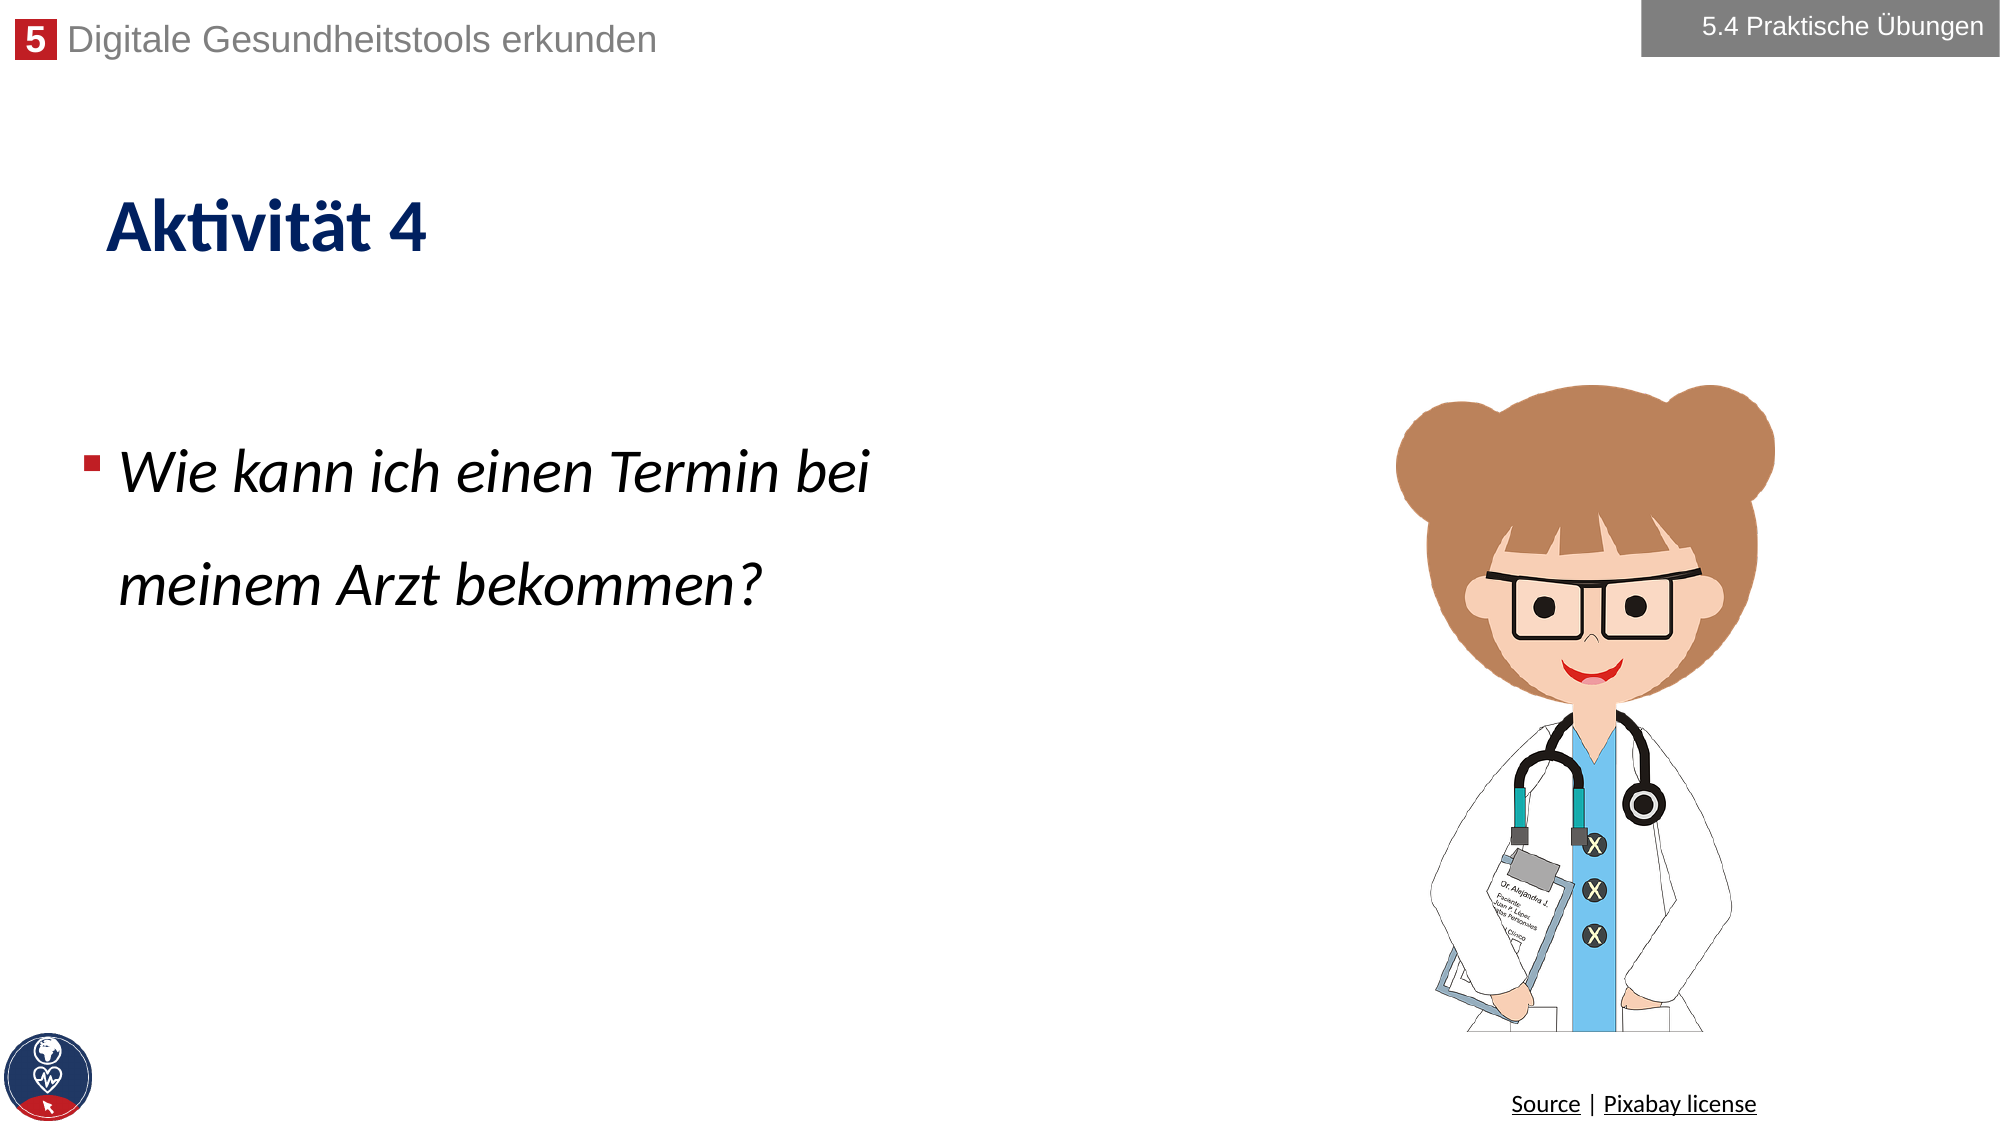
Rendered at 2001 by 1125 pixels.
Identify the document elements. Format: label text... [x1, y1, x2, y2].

text_box Source | Pixabay license [332, 1079, 1772, 1125]
title Aktivität 4 [91, 177, 1906, 277]
text_box 5.4 Praktische Übungen [1641, 0, 2000, 57]
picture [4, 1033, 92, 1121]
picture [1395, 385, 1776, 1033]
text_box Wie kann ich einen Termin bei meinem Arzt bekommen? [66, 385, 1102, 948]
